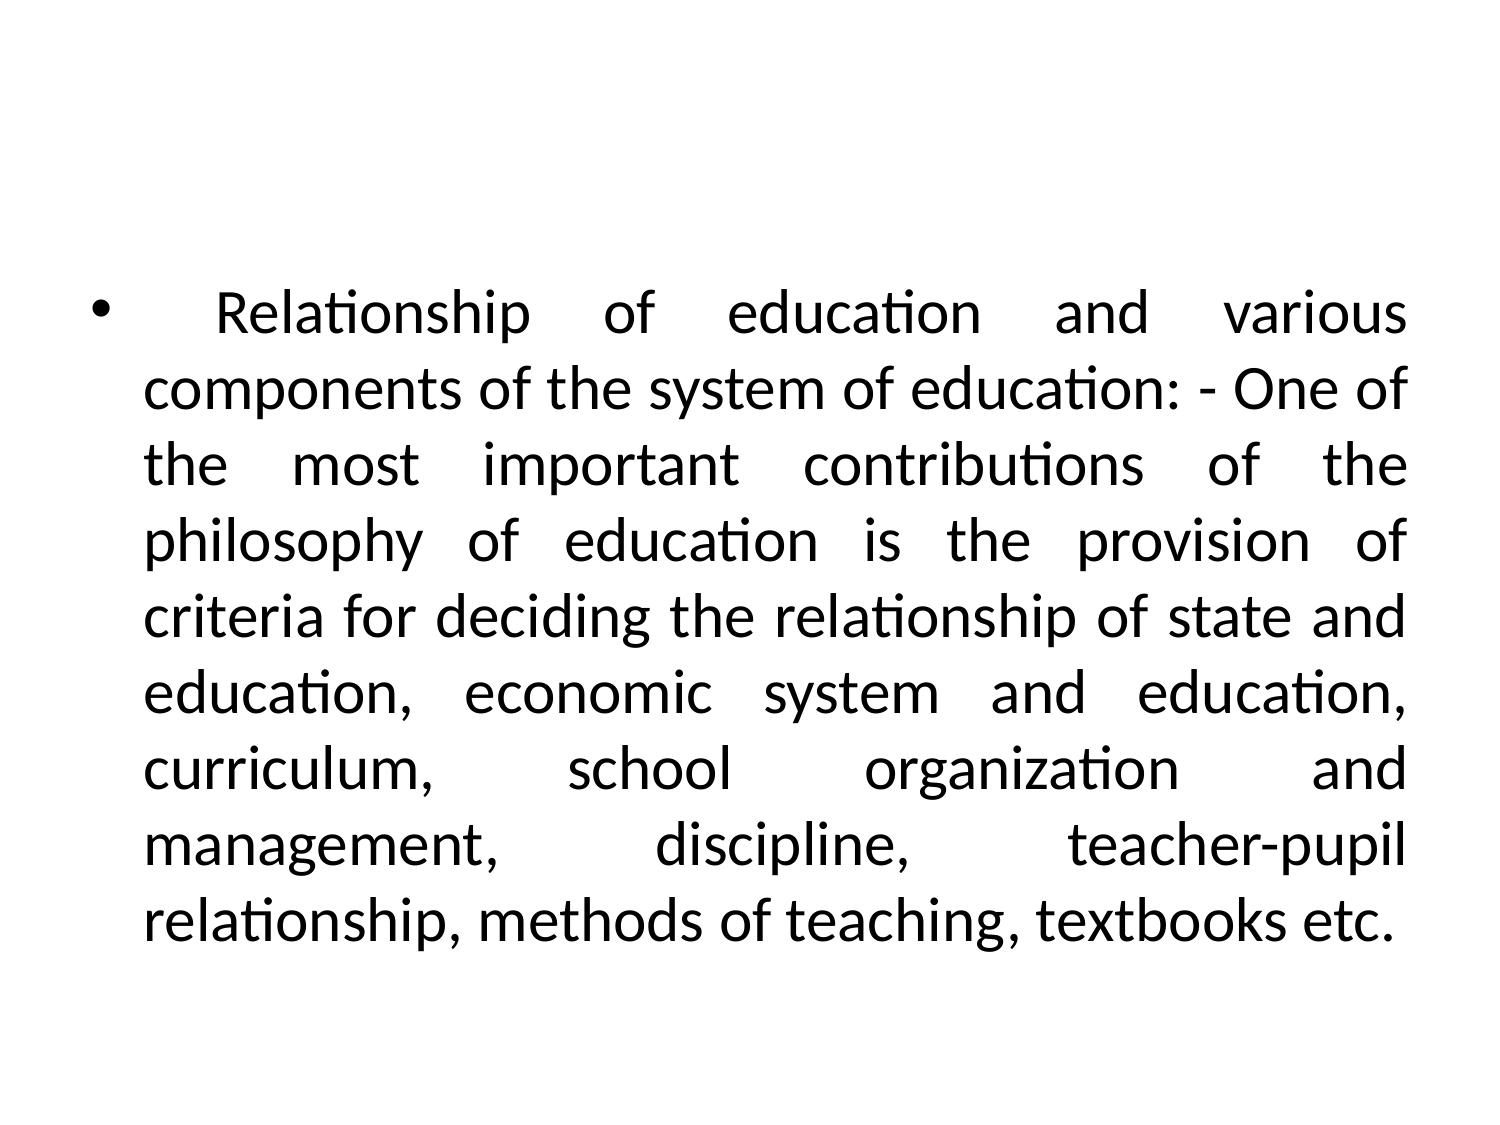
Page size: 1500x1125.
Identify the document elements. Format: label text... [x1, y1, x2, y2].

list Relationship of education and various components of the system of education: - One of the most important contributions of the philosophy of education is the provision of criteria for deciding the relationship of state and education, economic system and education, curriculum, school organization and management, discipline, teacher-pupil relationship, methods of teaching, textbooks etc. [75, 262, 1425, 1005]
